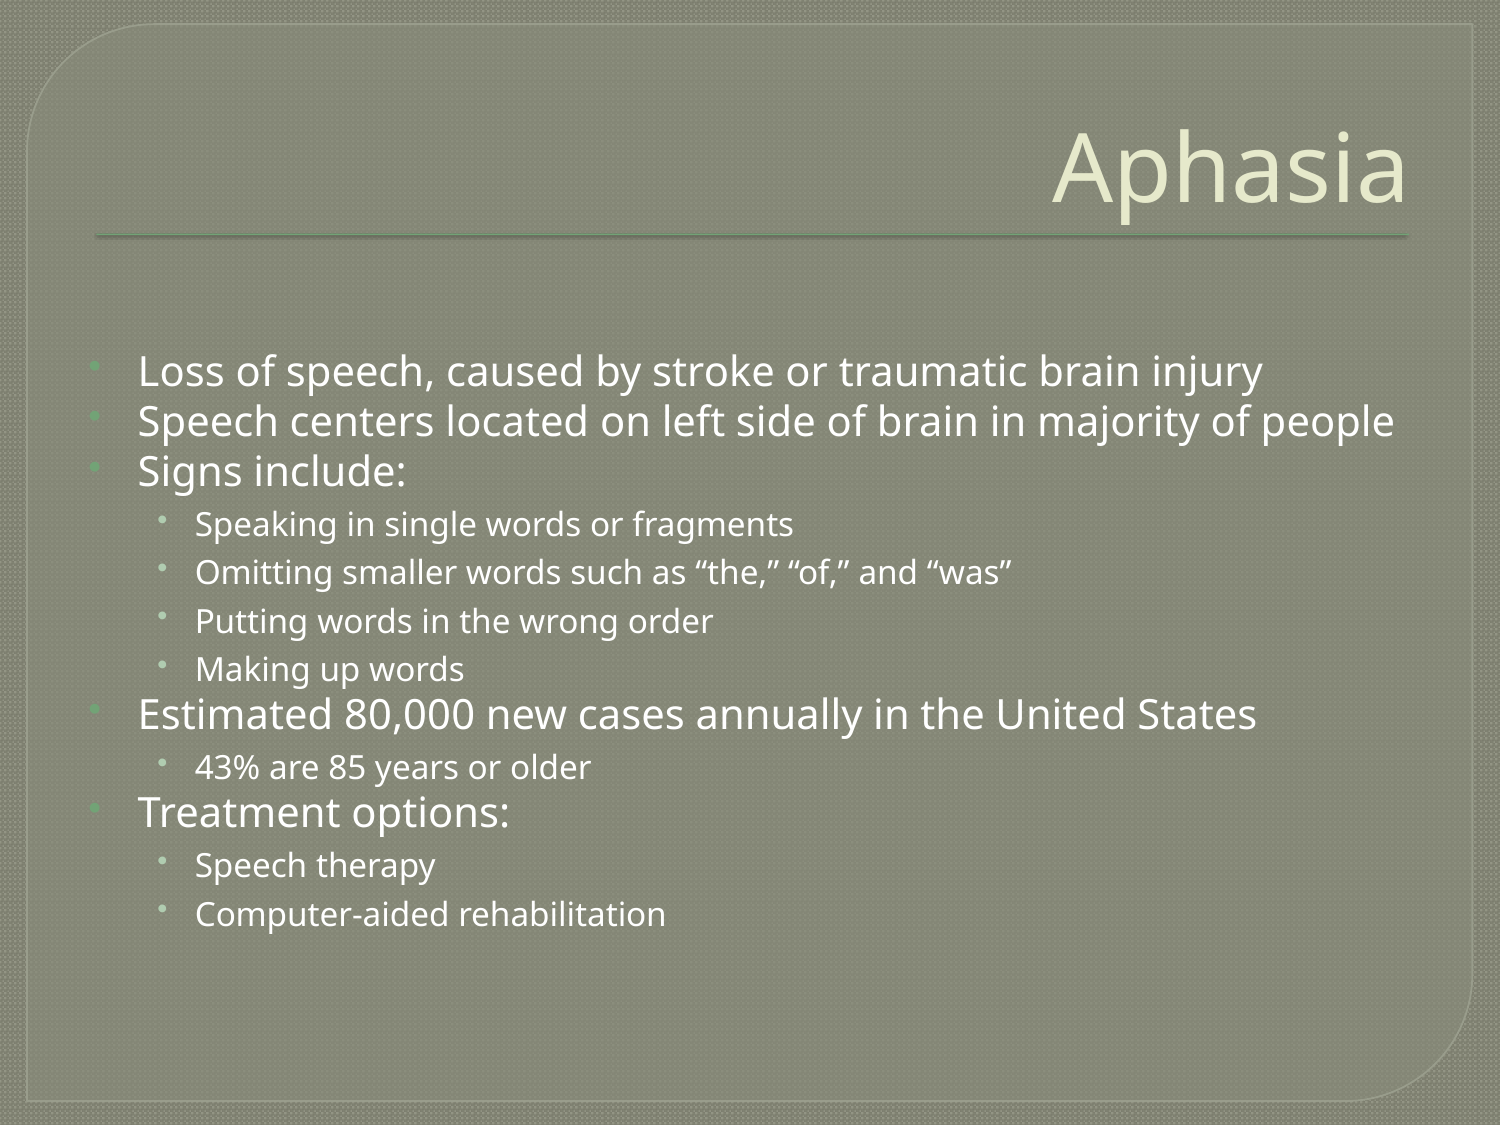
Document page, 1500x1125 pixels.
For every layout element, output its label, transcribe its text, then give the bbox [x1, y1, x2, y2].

list Loss of speech, caused by stroke or traumatic brain injury Speech centers located on left side of brain in majority of people Signs include: Speaking in single words or fragments Omitting smaller words such as “the,” “of,” and “was” Putting words in the wrong order Making up words Estimated 80,000 new cases annually in the United States 43% are 85 years or older Treatment options: Speech therapy Computer-aided rehabilitation [75, 337, 1425, 1080]
title Aphasia [75, 41, 1425, 230]
